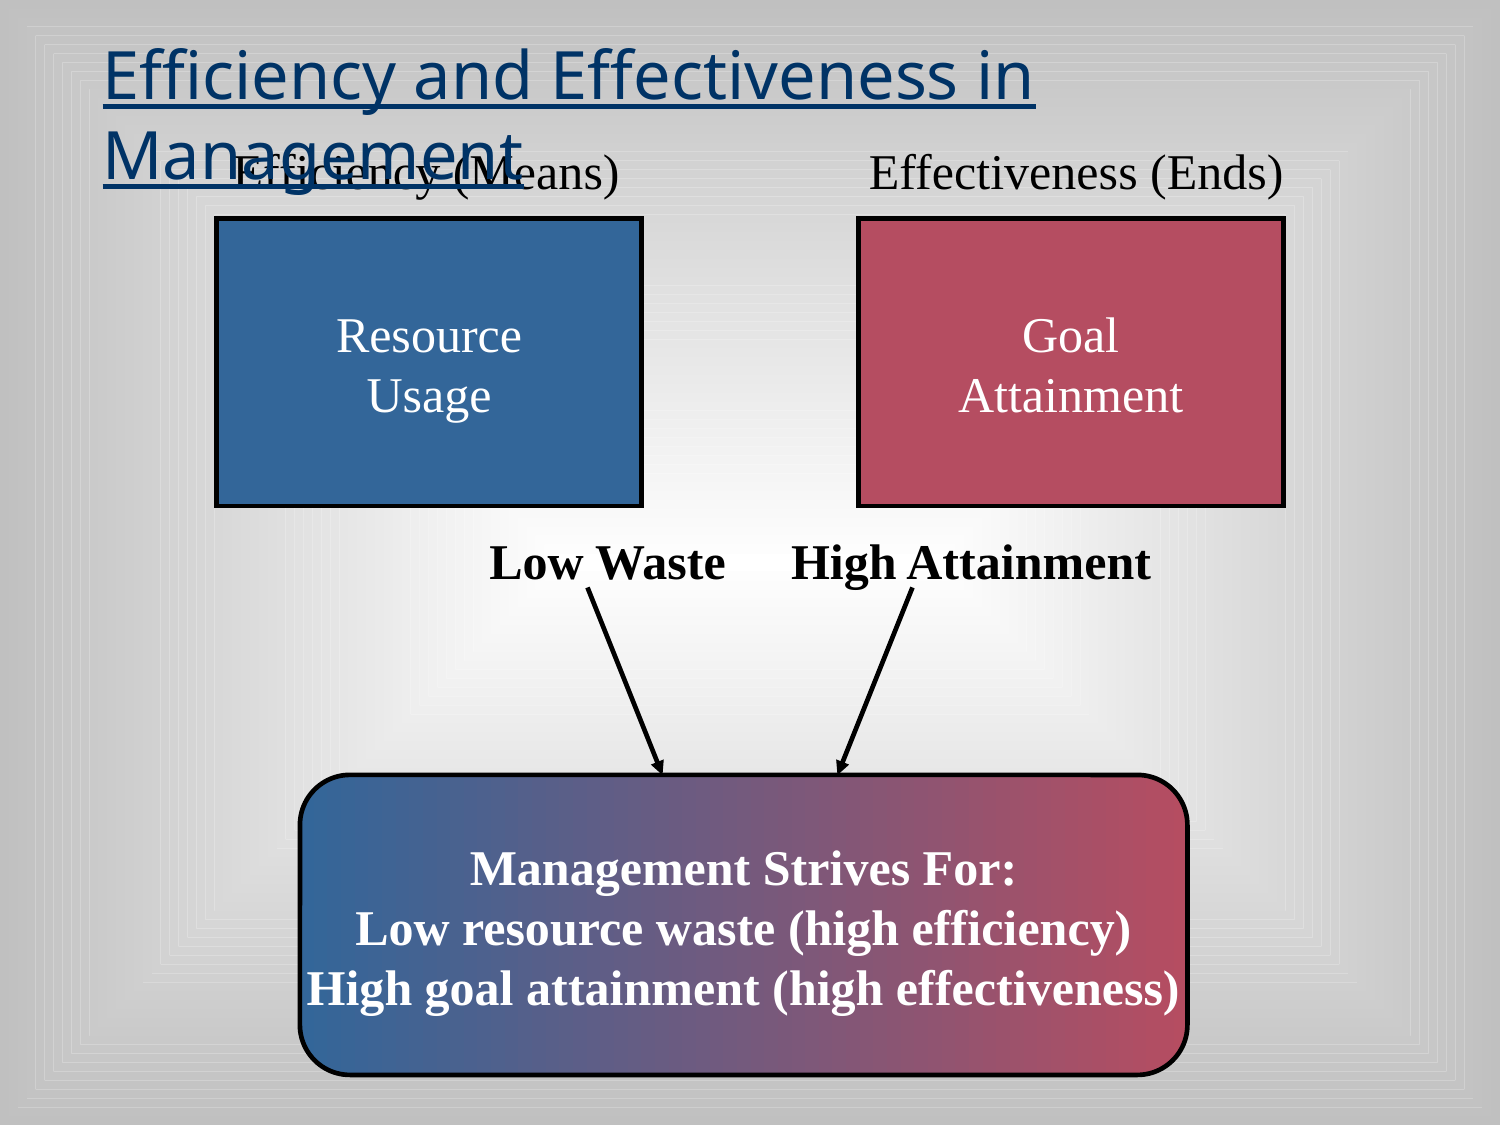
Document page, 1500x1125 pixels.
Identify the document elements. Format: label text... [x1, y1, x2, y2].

text_box High Attainment [776, 522, 1167, 597]
text_box Low Waste [474, 522, 741, 597]
title Efficiency and Effectiveness in Management [87, 24, 1413, 121]
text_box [853, 131, 1300, 507]
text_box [587, 587, 913, 776]
text_box Management Strives For: Low resource waste (high efficiency) High goal attainment (high effectiveness) [299, 774, 1188, 1075]
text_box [216, 131, 642, 507]
